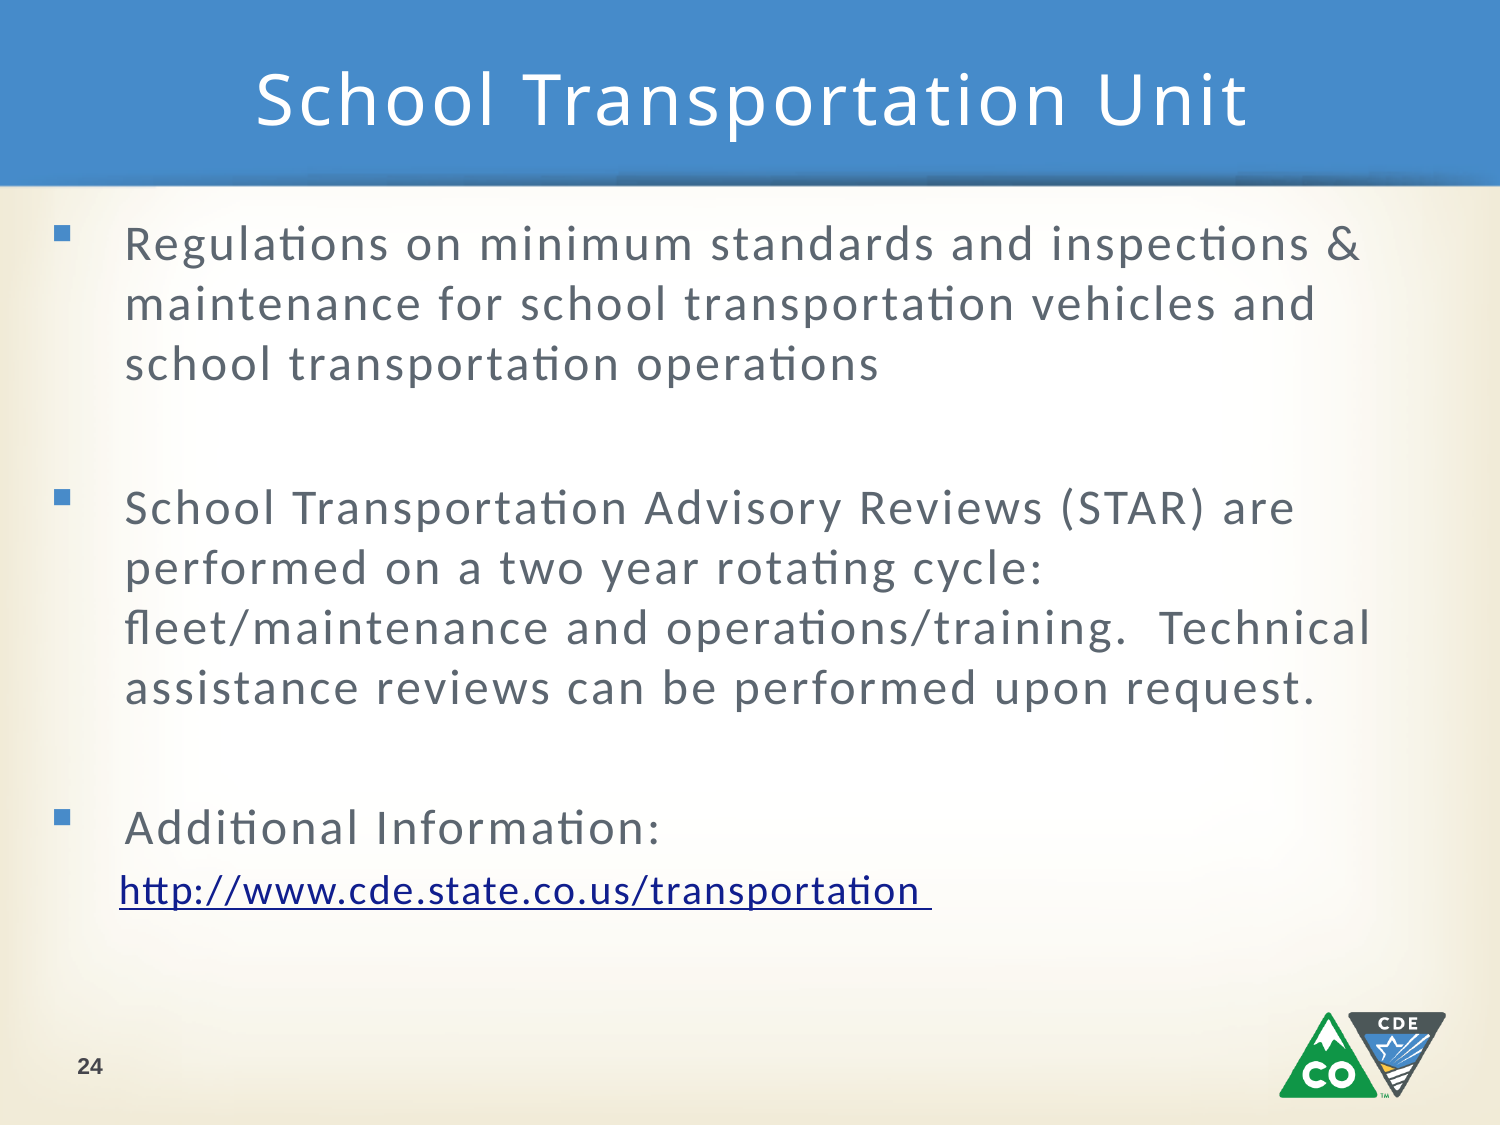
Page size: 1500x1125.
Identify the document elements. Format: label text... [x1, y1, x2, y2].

title School Transportation Unit [64, 33, 1440, 162]
picture [0, 0, 1500, 1125]
list Regulations on minimum standards and inspections & maintenance for school transportation vehicles and school transportation operations School Transportation Advisory Reviews (STAR) are performed on a two year rotating cycle: fleet/maintenance and operations/training. Technical assistance reviews can be performed upon request. Additional Information: http://www.cde.state.co.us/transportation [27, 202, 1484, 1003]
footer 24 [62, 1042, 613, 1088]
